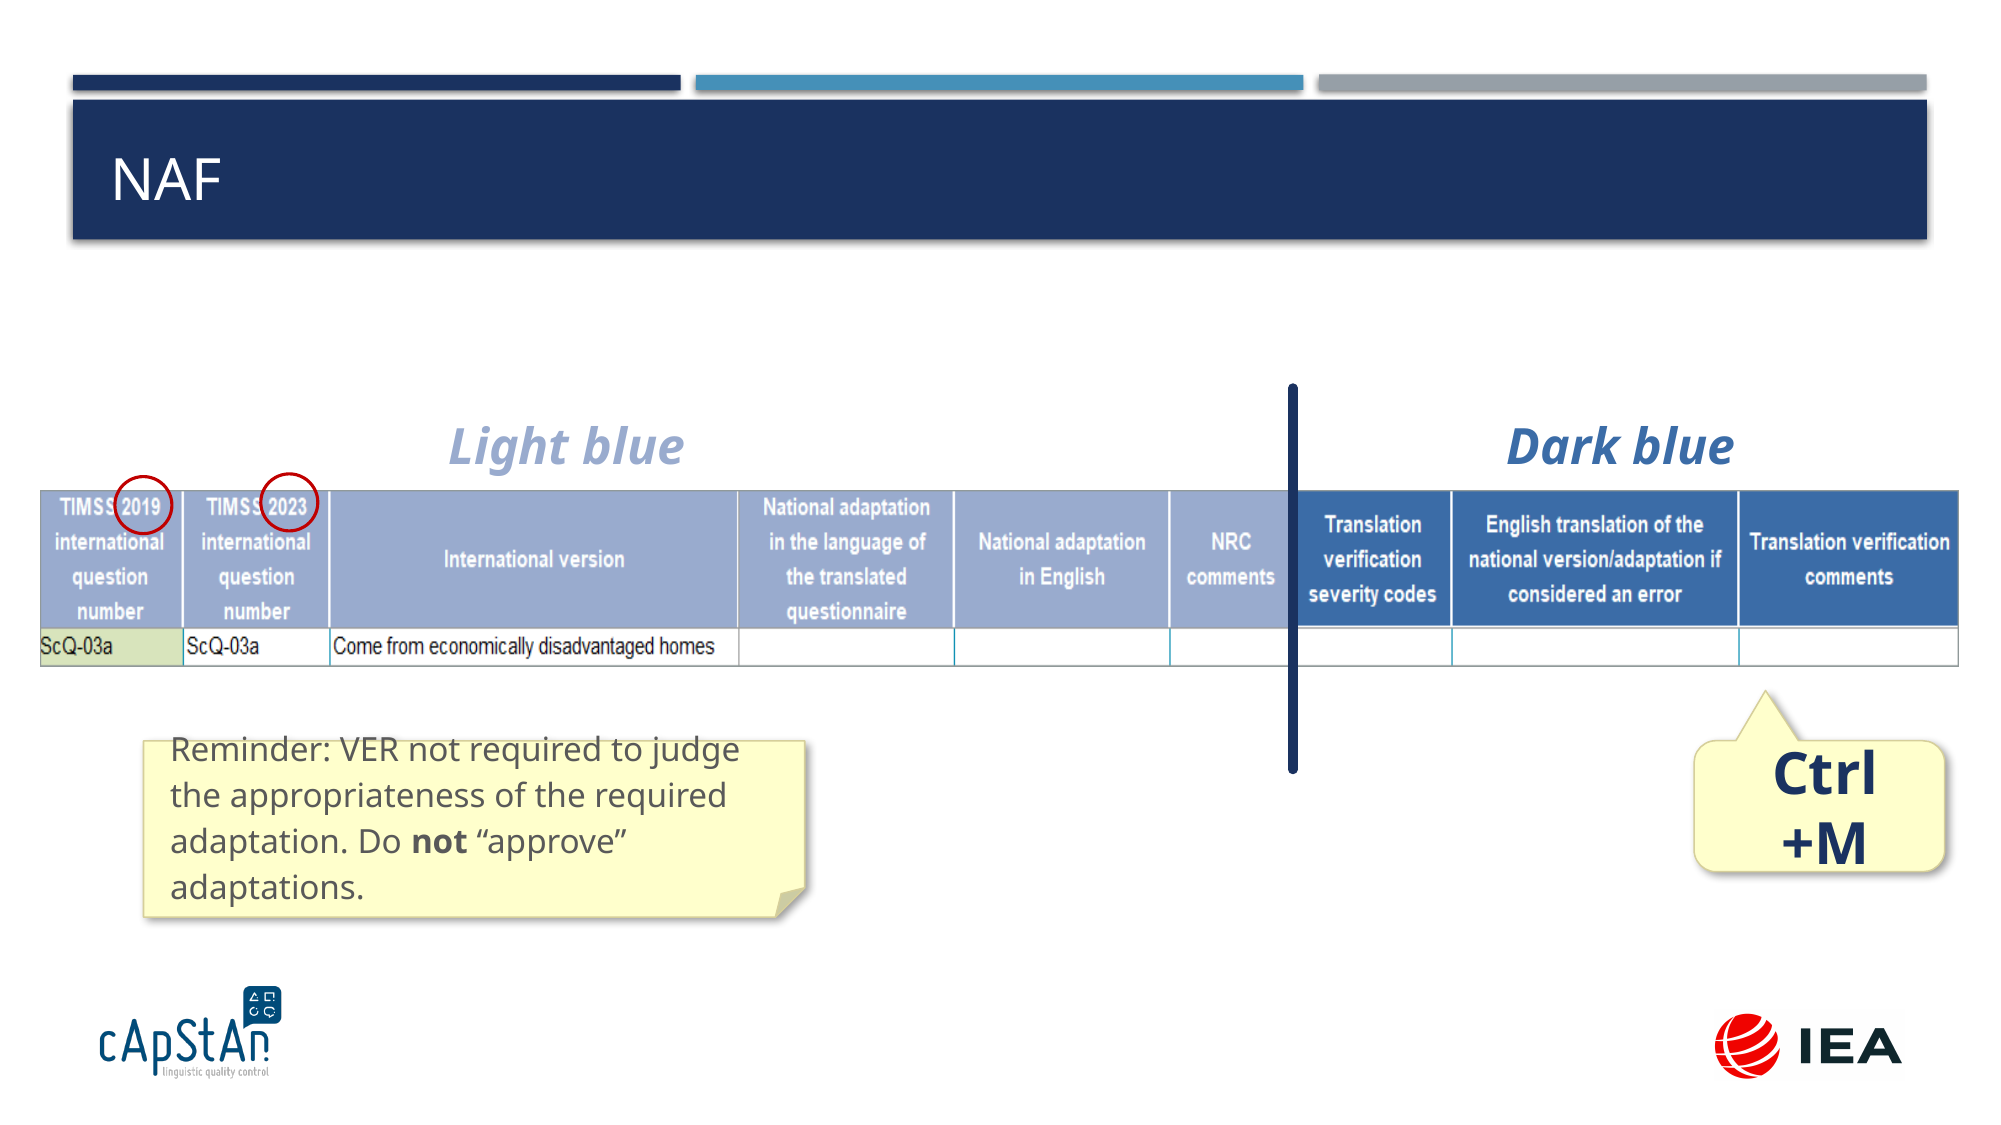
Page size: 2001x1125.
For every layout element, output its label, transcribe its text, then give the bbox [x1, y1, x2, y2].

text_box Ctrl +M [1692, 688, 1947, 874]
text_box Dark blue [1477, 407, 1766, 487]
picture [1714, 1009, 1905, 1081]
text_box [119, 474, 168, 487]
title NAF [95, 119, 1905, 220]
text_box Light blue [422, 407, 711, 487]
text_box Reminder: VER not required to judge the appropriateness of the required adaptation. Do not “approve” adaptations. [141, 739, 807, 920]
picture [95, 986, 286, 1086]
picture [1294, 490, 1959, 668]
picture [40, 490, 1292, 668]
text_box [263, 472, 316, 487]
